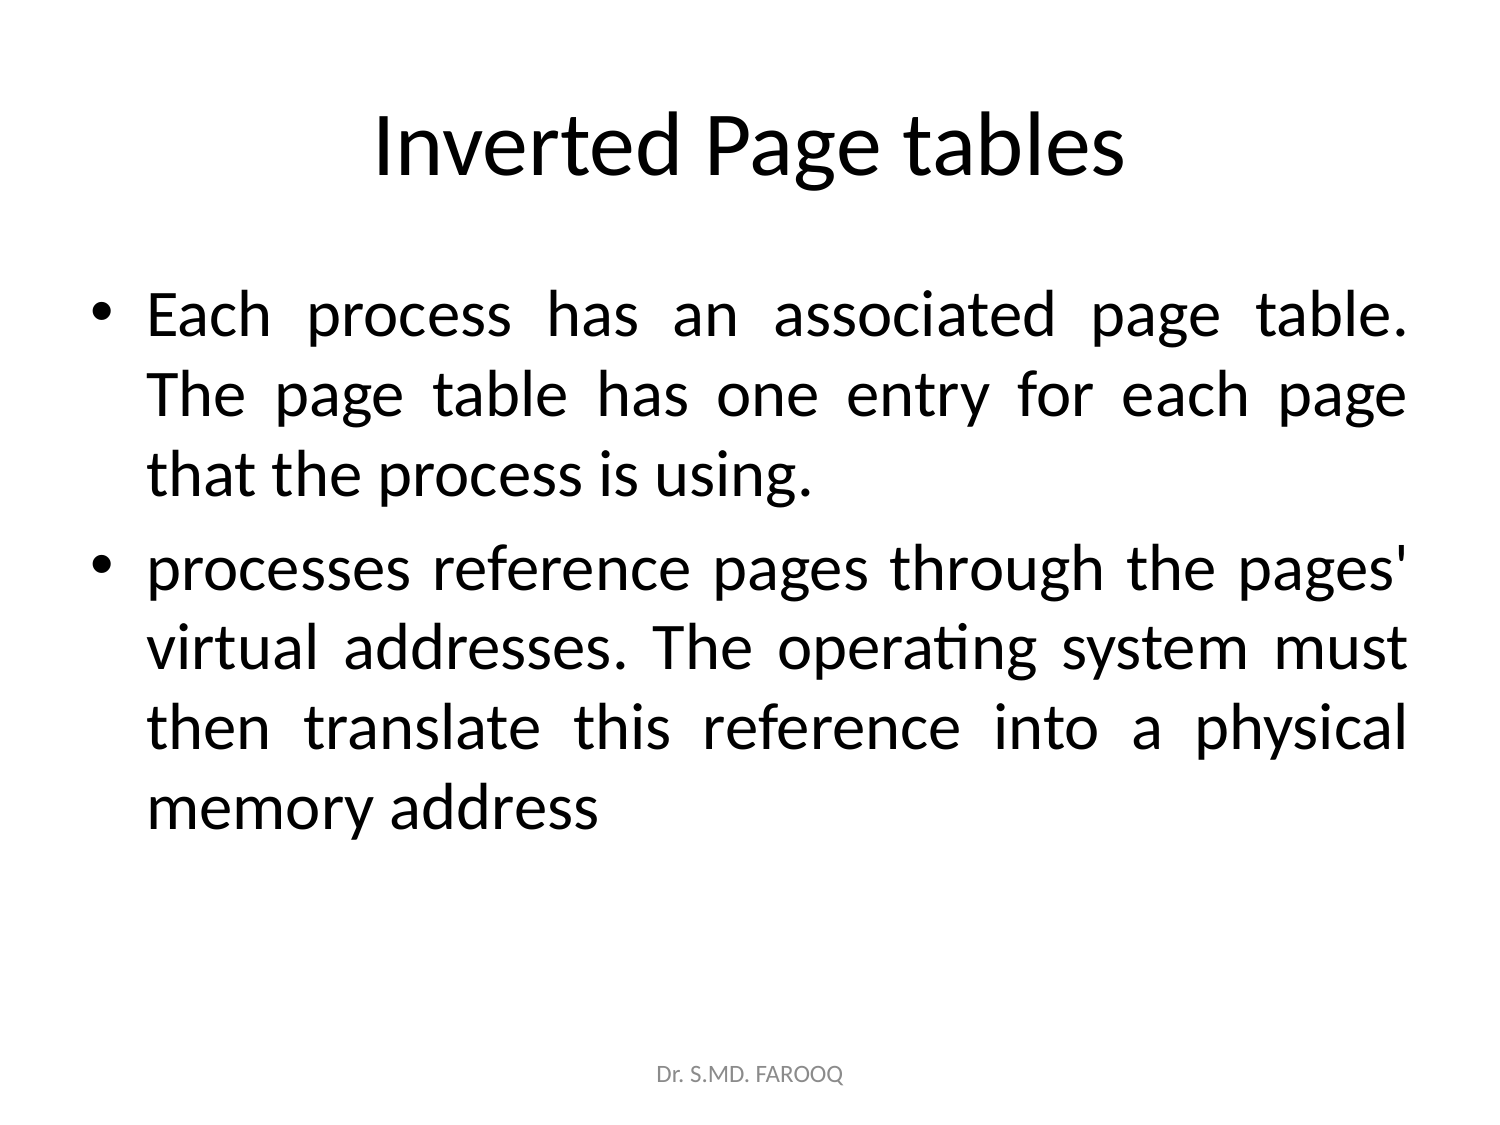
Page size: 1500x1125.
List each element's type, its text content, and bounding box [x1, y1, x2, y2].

footer Dr. S.MD. FAROOQ [512, 1042, 988, 1103]
title Inverted Page tables [75, 45, 1425, 233]
list Each process has an associated page table. The page table has one entry for each page that the process is using. processes reference pages through the pages' virtual addresses. The operating system must then translate this reference into a physical memory address [75, 262, 1425, 1005]
